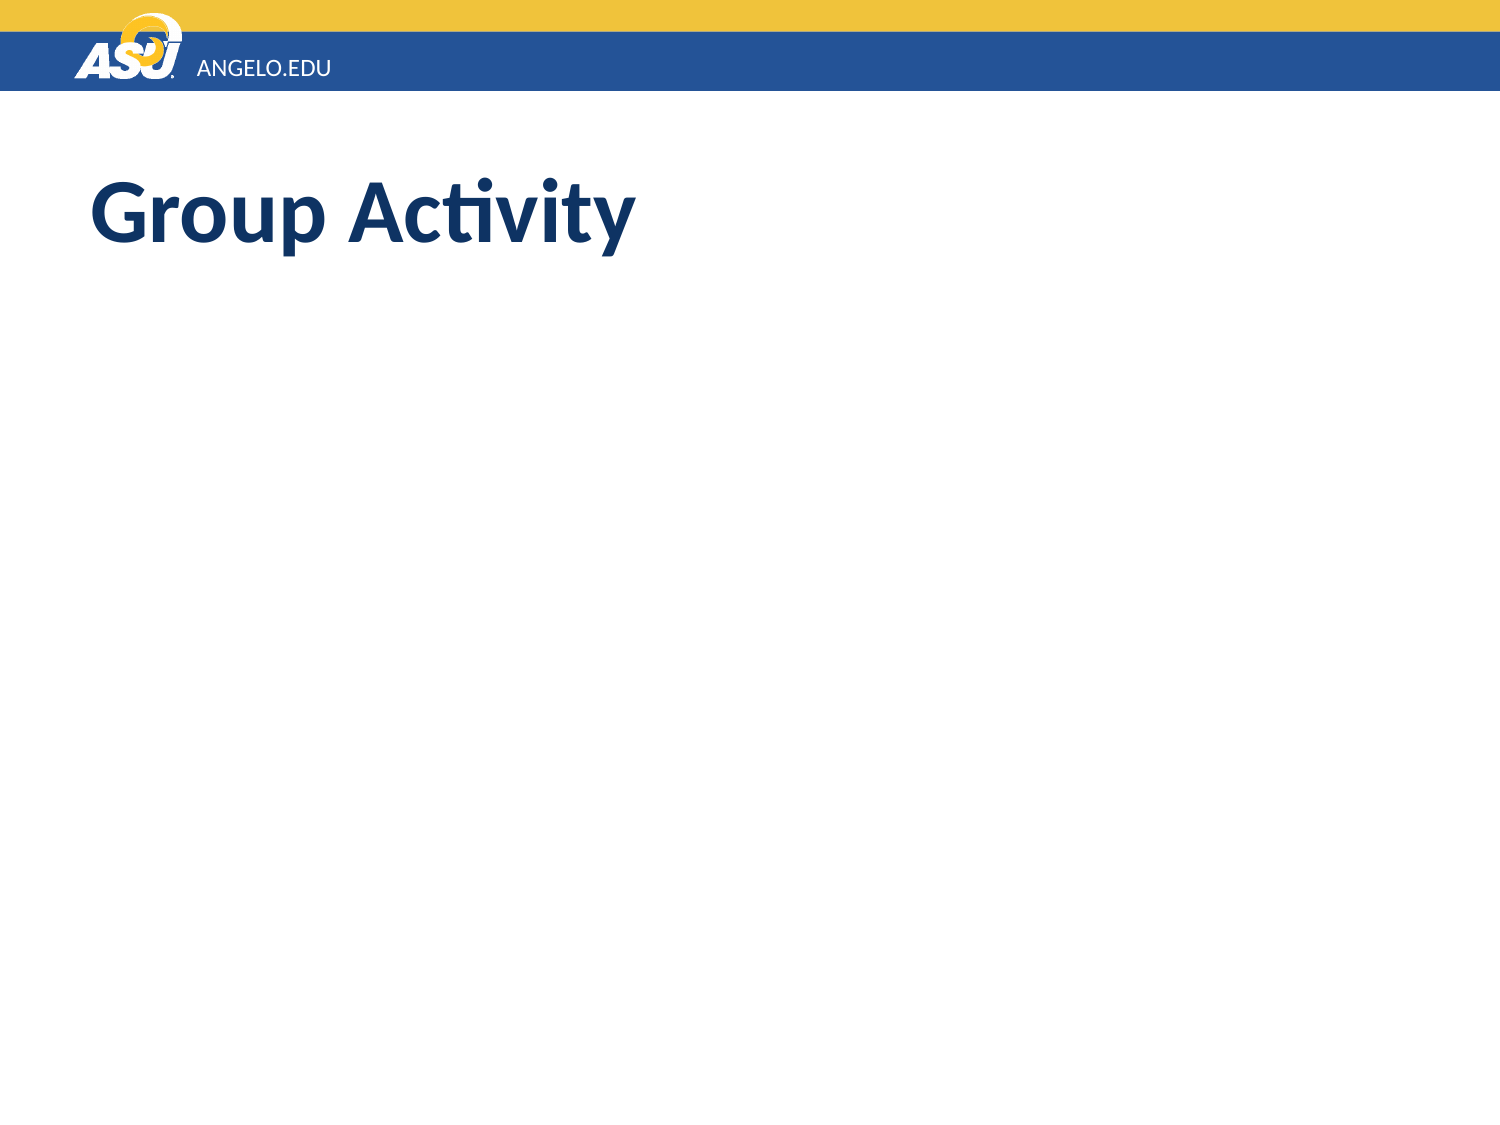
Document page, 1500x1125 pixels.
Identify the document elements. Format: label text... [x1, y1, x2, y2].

picture [73, 12, 182, 80]
title Group Activity [75, 112, 1425, 300]
